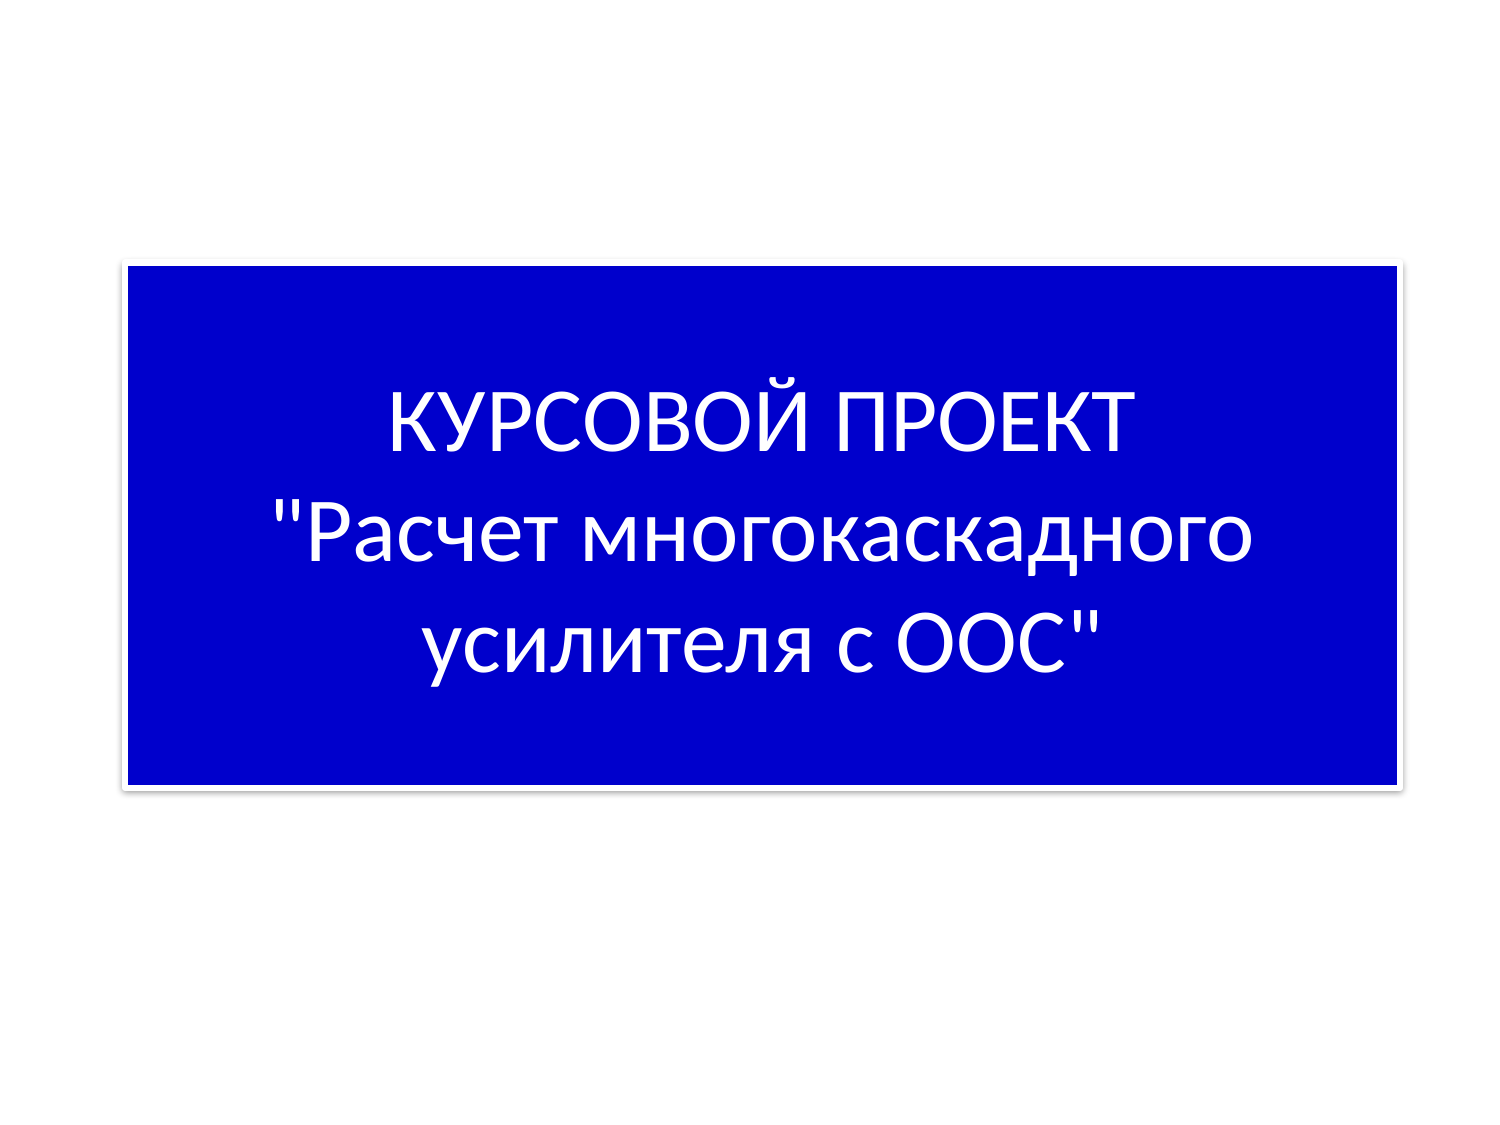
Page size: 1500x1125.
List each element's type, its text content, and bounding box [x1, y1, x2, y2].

title КУРСОВОЙ ПРОЕКТ "Расчет многокаскадного усилителя с ООС" [122, 259, 1403, 791]
